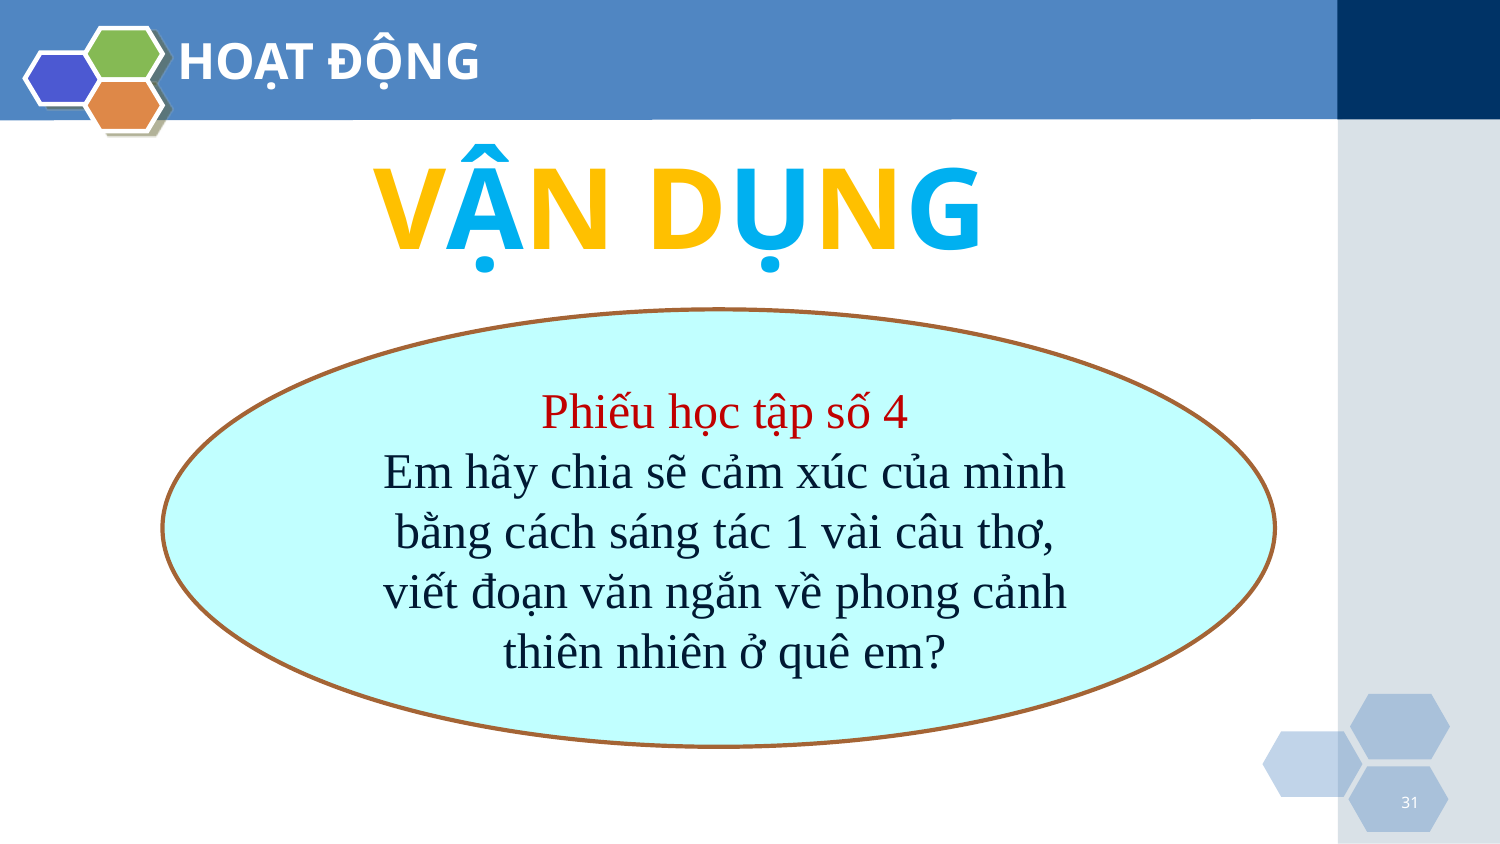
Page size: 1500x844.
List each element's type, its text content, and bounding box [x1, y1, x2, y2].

text_box Phiếu học tập số 4 Em hãy chia sẽ cảm xúc của mình bằng cách sáng tác 1 vài câu thơ, viết đoạn văn ngắn về phong cảnh thiên nhiên ở quê em? [160, 307, 1278, 749]
slide_number 31 [1359, 785, 1435, 814]
text_box VẬN DỤNG [24, 121, 1317, 353]
title HOẠT ĐỘNG [162, 24, 1263, 95]
